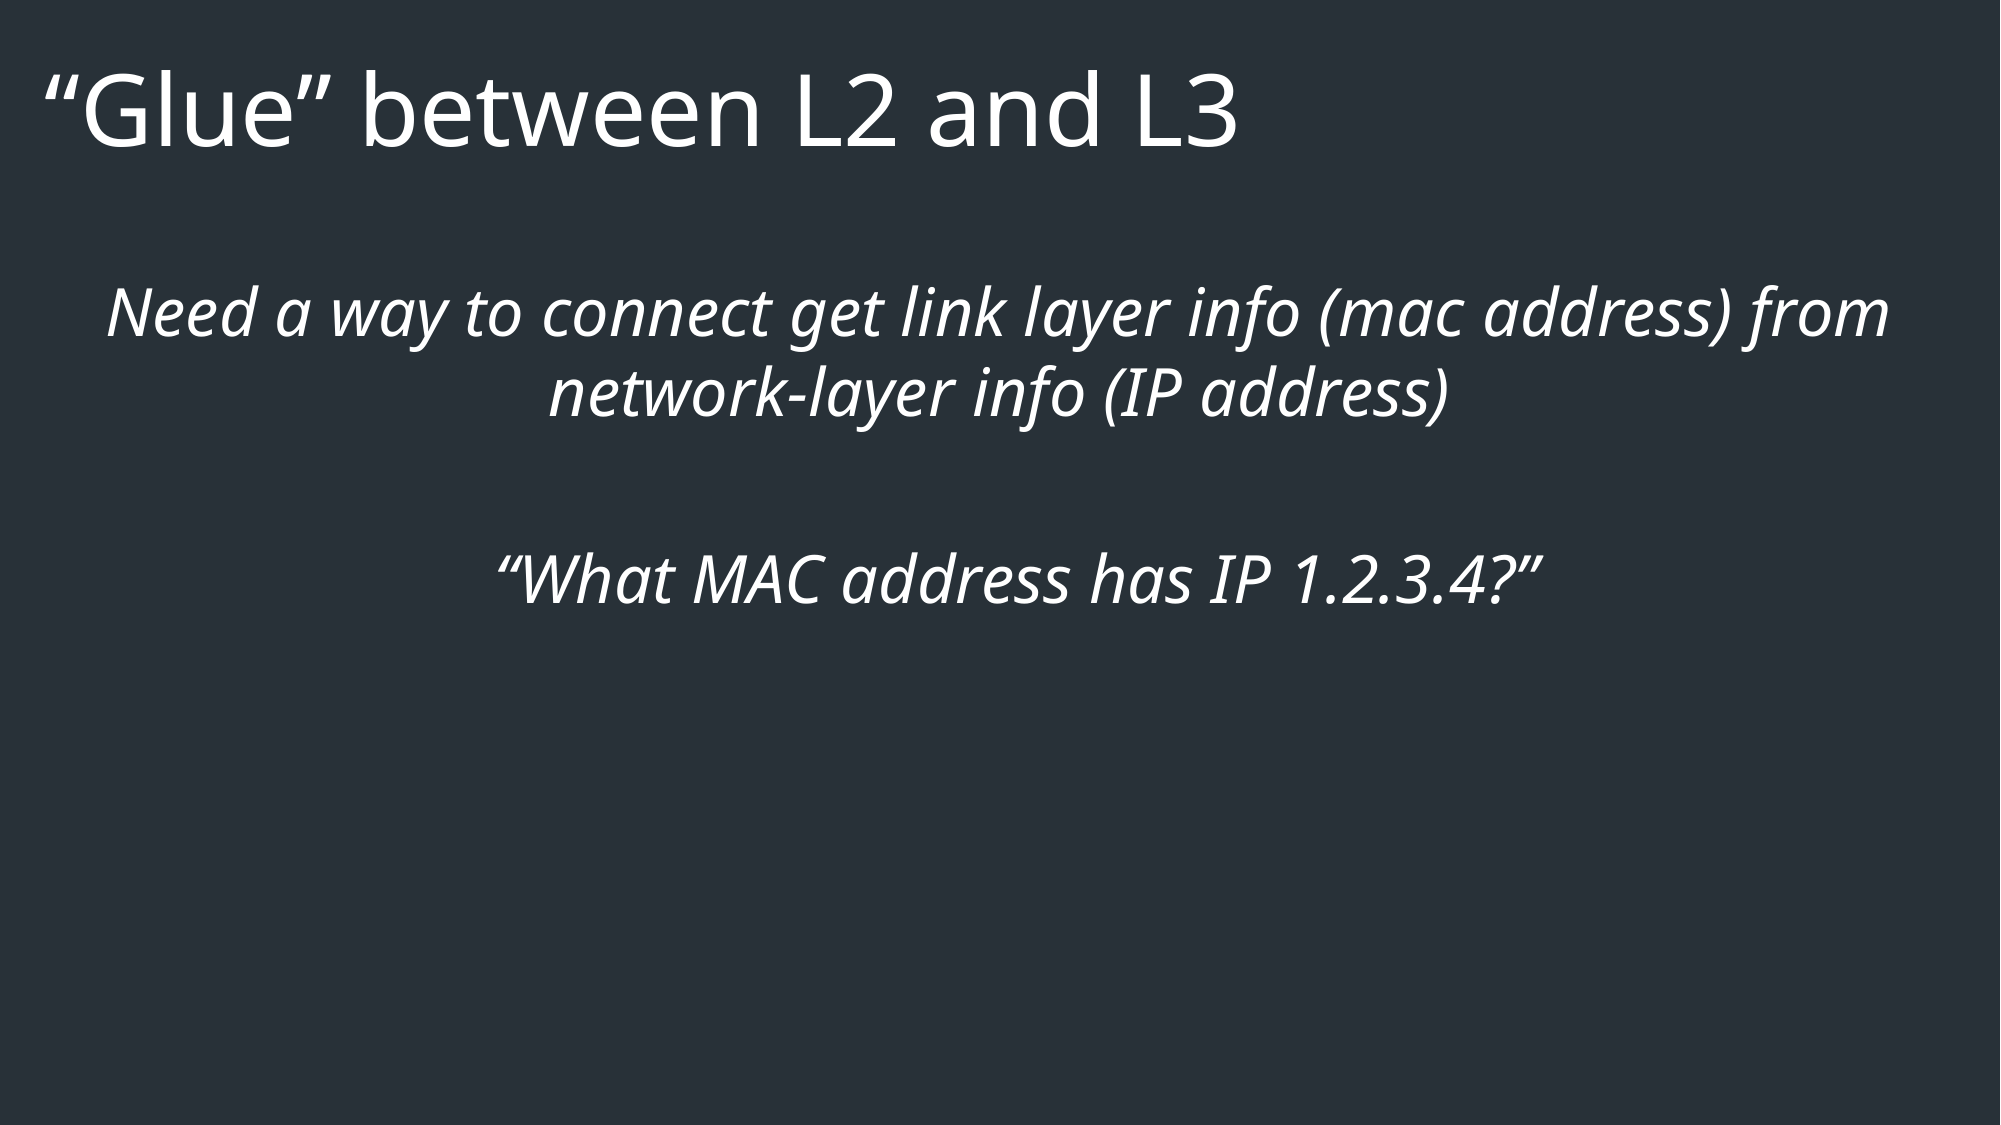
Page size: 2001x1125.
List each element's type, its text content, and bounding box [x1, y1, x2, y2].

list Need a way to connect get link layer info (mac address) from network-layer info (IP address) “What MAC address has IP 1.2.3.4?” [29, 262, 1971, 1005]
title “Glue” between L2 and L3 [29, 12, 1971, 200]
